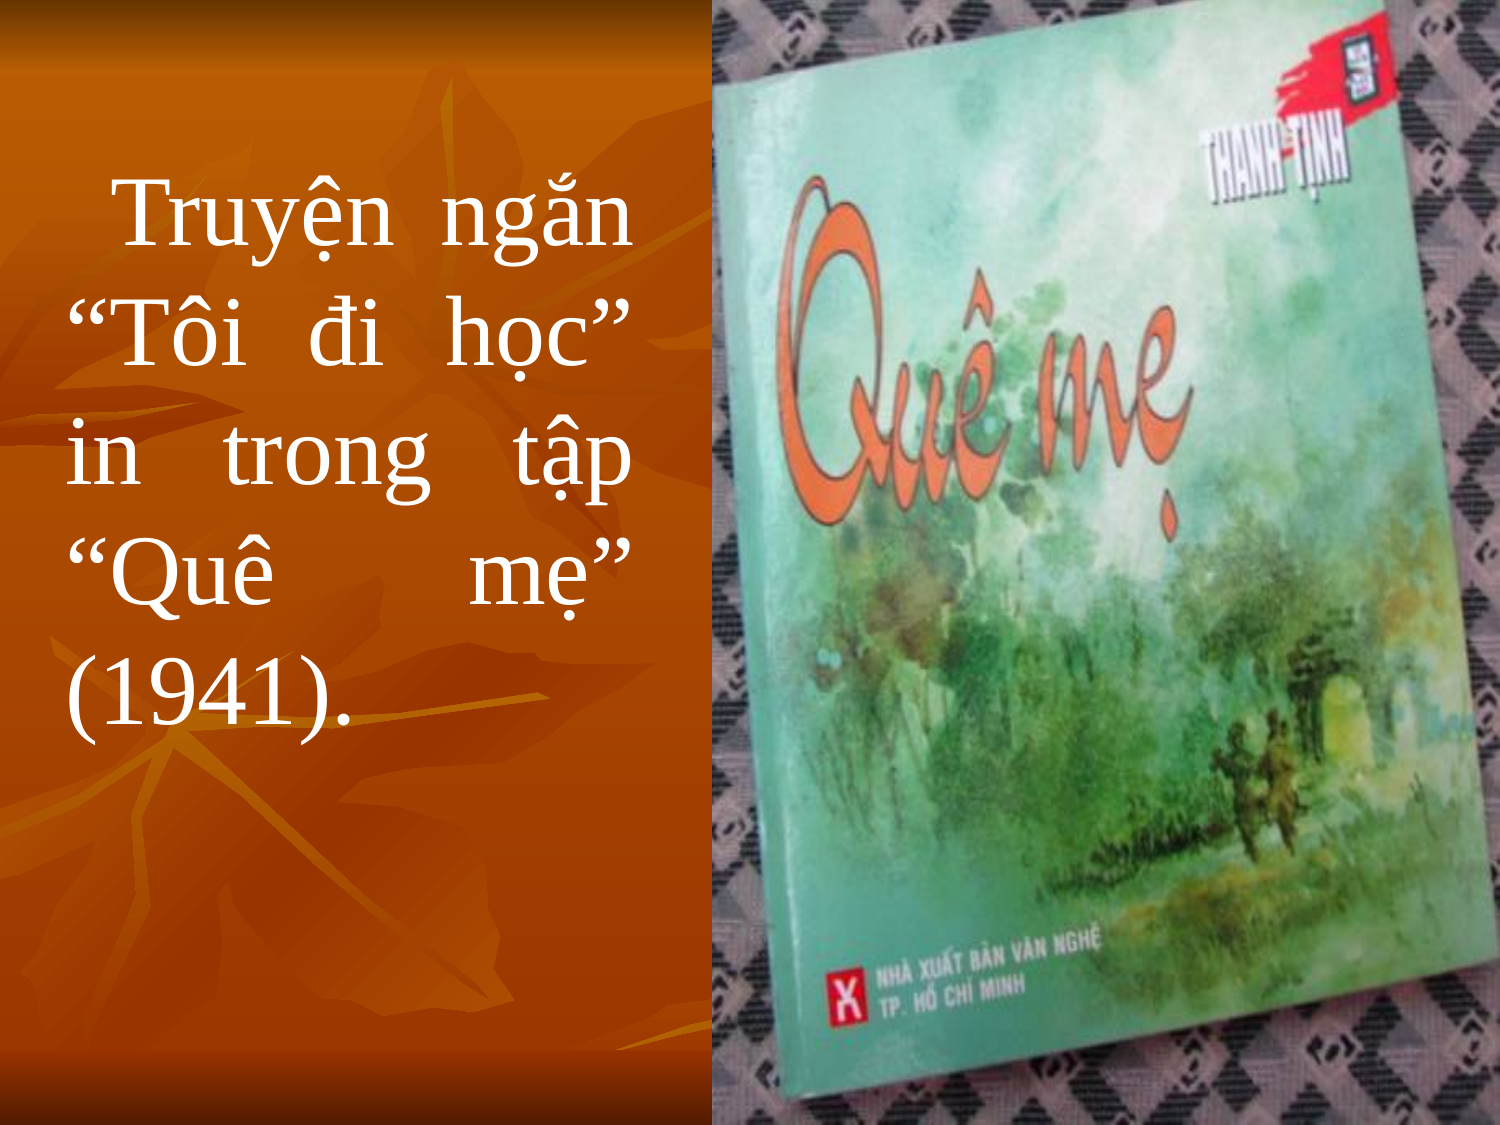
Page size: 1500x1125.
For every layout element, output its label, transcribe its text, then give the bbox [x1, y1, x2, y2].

list Truyện ngắn “Tôi đi học” in trong tập “Quê mẹ” (1941). [50, 137, 650, 881]
picture [712, 0, 1500, 1125]
